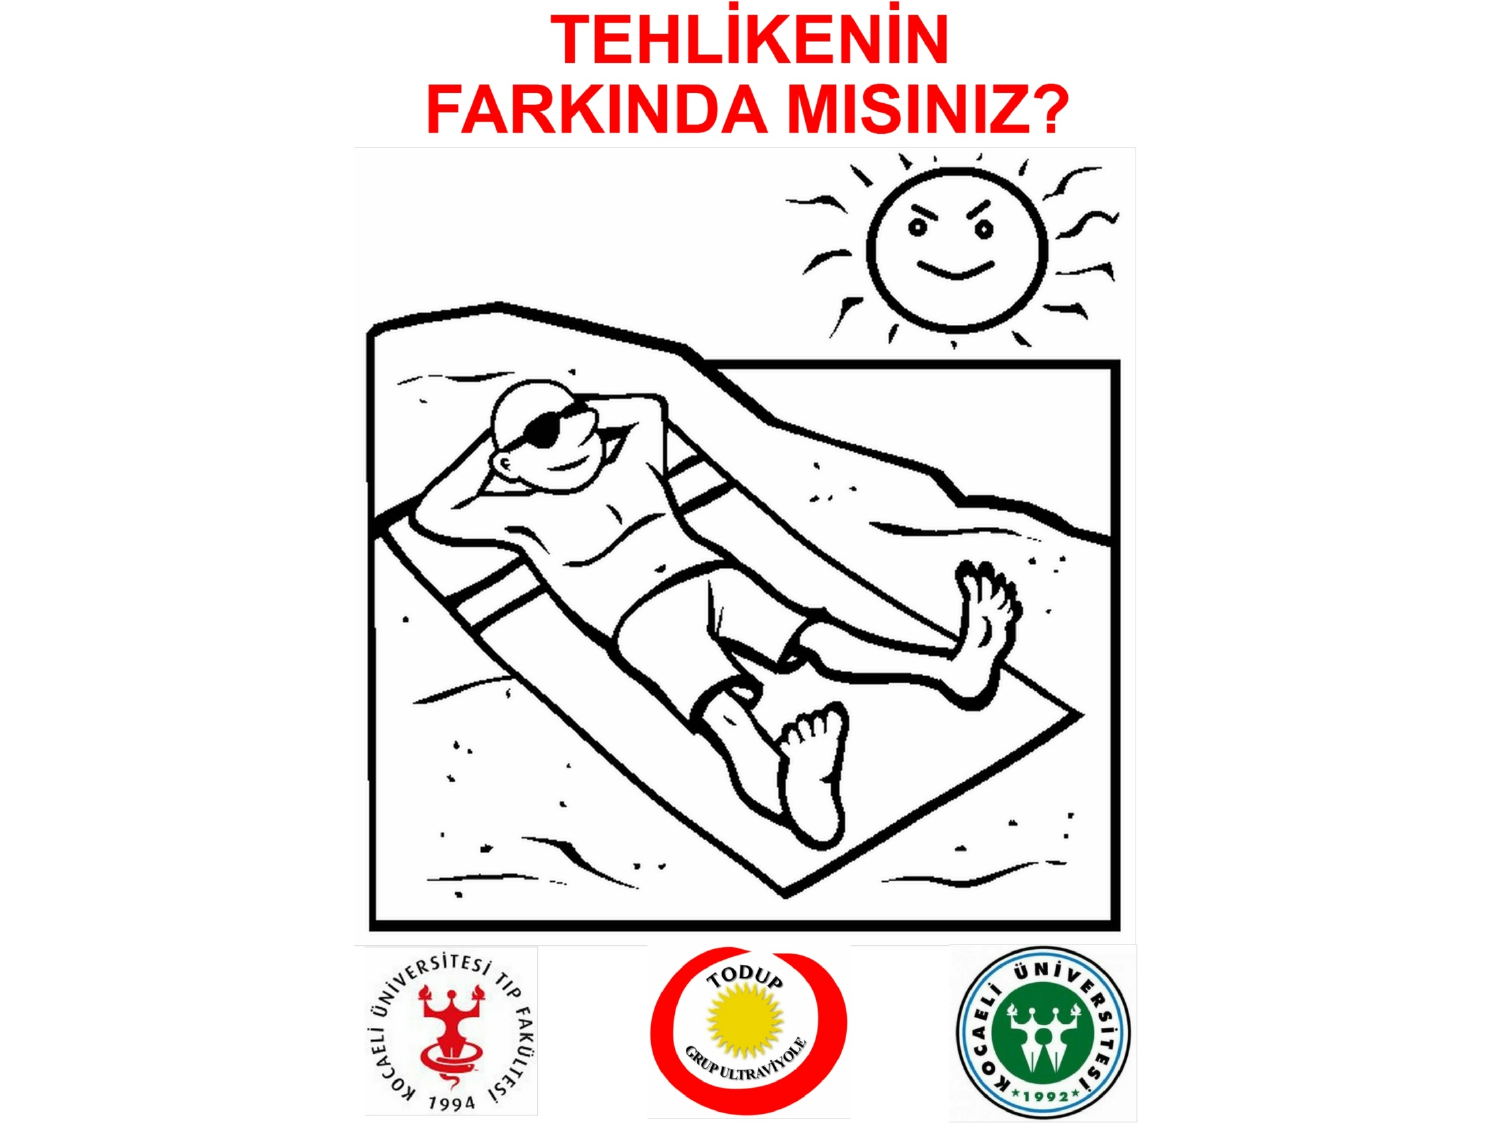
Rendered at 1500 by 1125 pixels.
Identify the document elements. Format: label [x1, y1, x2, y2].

picture [351, 0, 1149, 1125]
